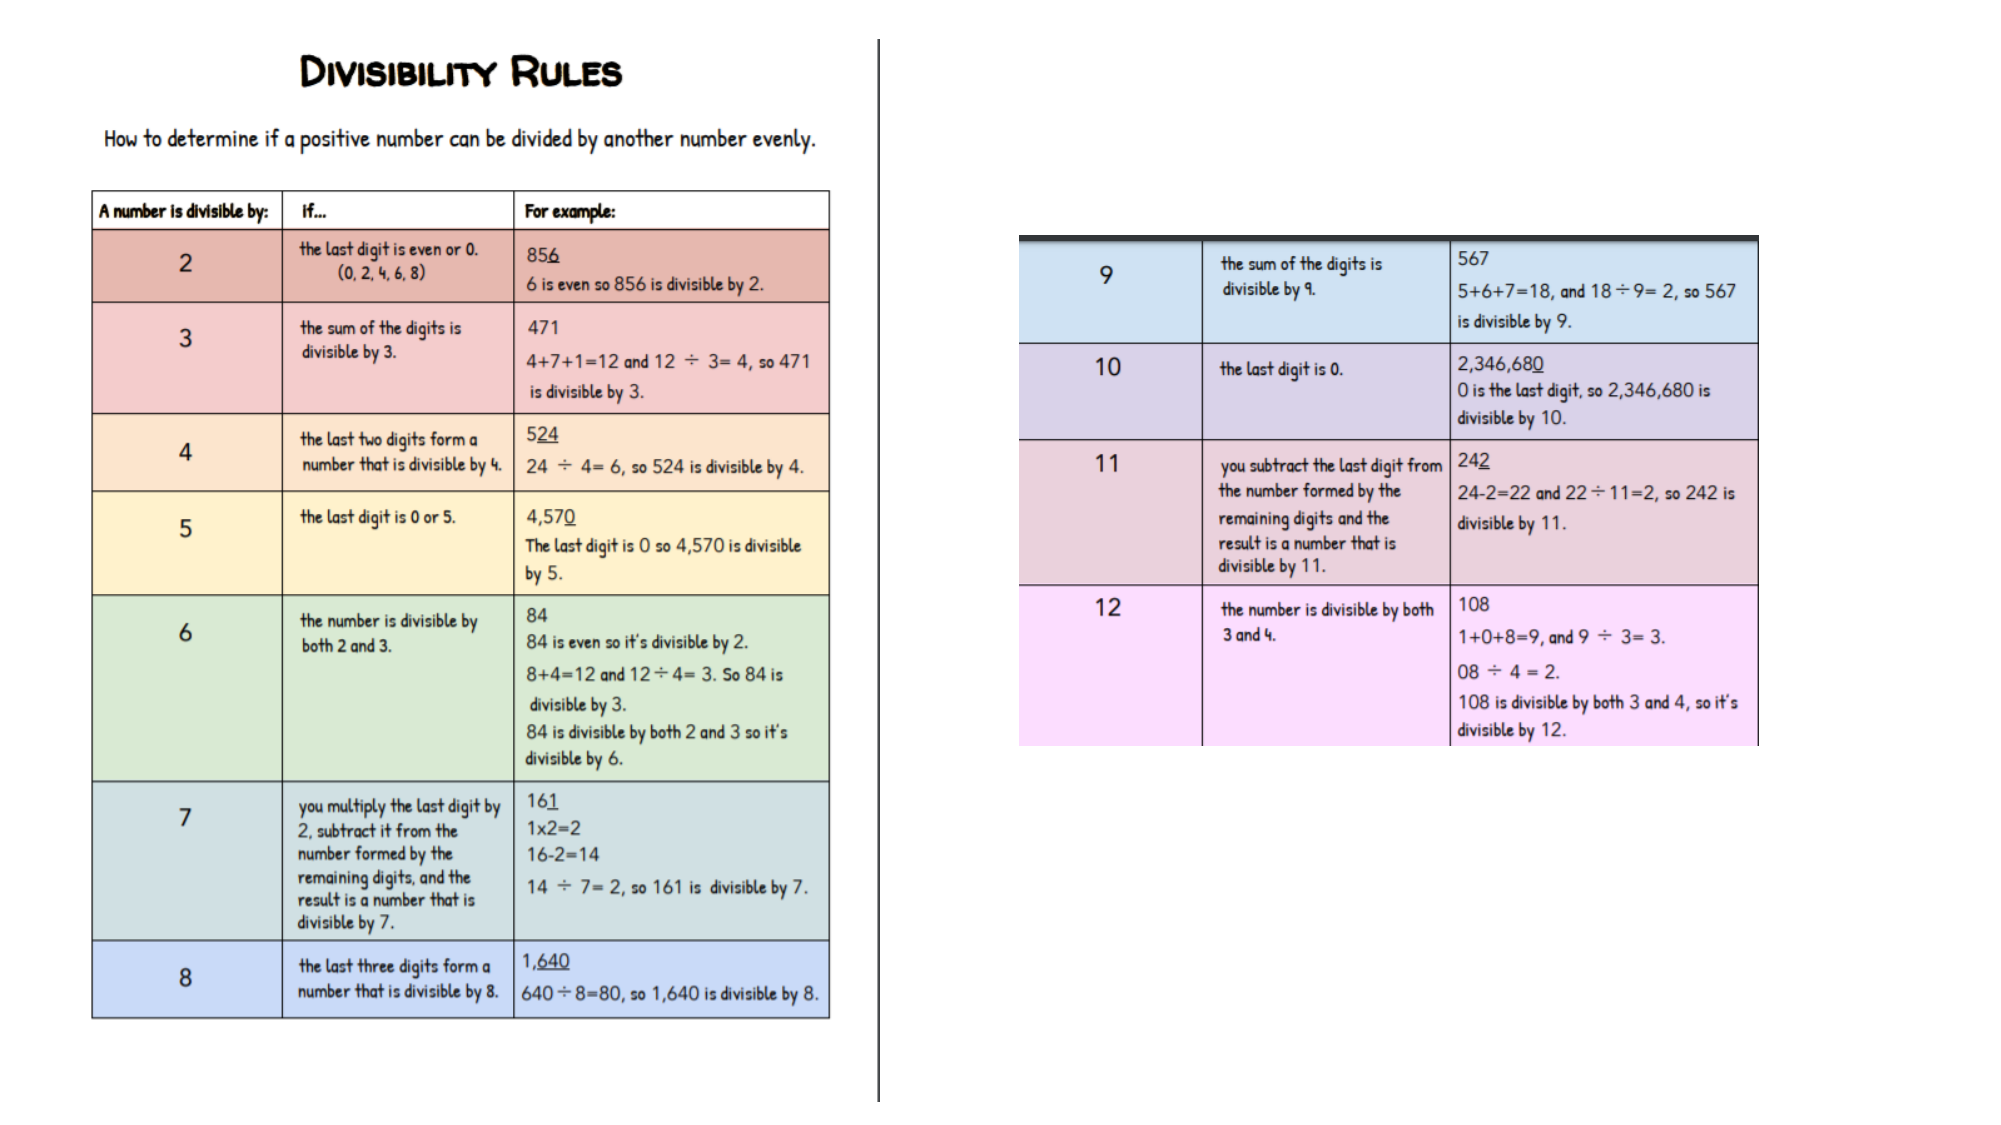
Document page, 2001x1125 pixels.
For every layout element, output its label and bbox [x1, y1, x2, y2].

picture [1019, 235, 1759, 746]
picture [39, 39, 880, 1102]
